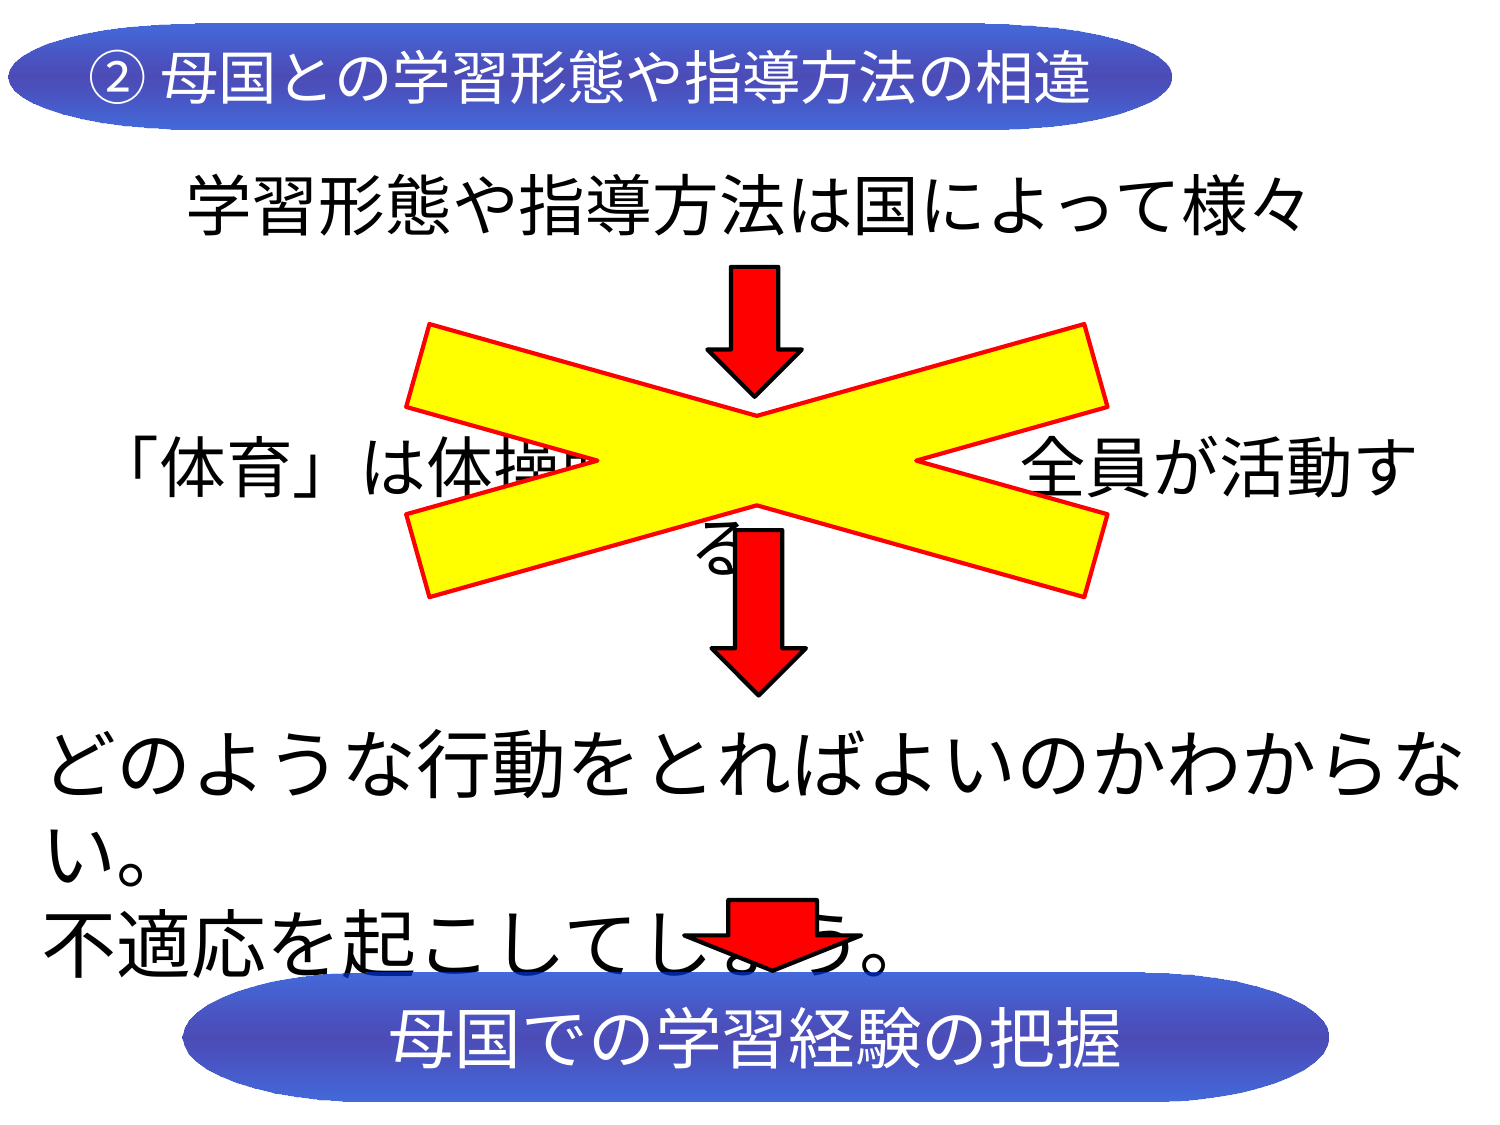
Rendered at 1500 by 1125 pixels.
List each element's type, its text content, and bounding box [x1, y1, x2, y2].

text_box [682, 897, 864, 973]
text_box どのような行動をとればよいのかわからない。 不適応を起こしてしまう。 [26, 709, 1498, 995]
text_box 母国での学習経験の把握 [182, 972, 1329, 1102]
text_box [404, 322, 1110, 600]
text_box 「体育」は体操服に着替えて，全員が活動する。 [71, 418, 587, 593]
text_box [709, 528, 808, 698]
text_box ②母国との学習形態や指導方法の相違 [8, 23, 1172, 130]
text_box 学習形態や指導方法は国によって様々 [76, 156, 1424, 252]
text_box 「体育」は体操服に着替えて，全員が活動する。 [456, 508, 1058, 593]
text_box [705, 264, 804, 399]
text_box 「体育」は体操服に着替えて，全員が活動する。 [927, 418, 1442, 593]
